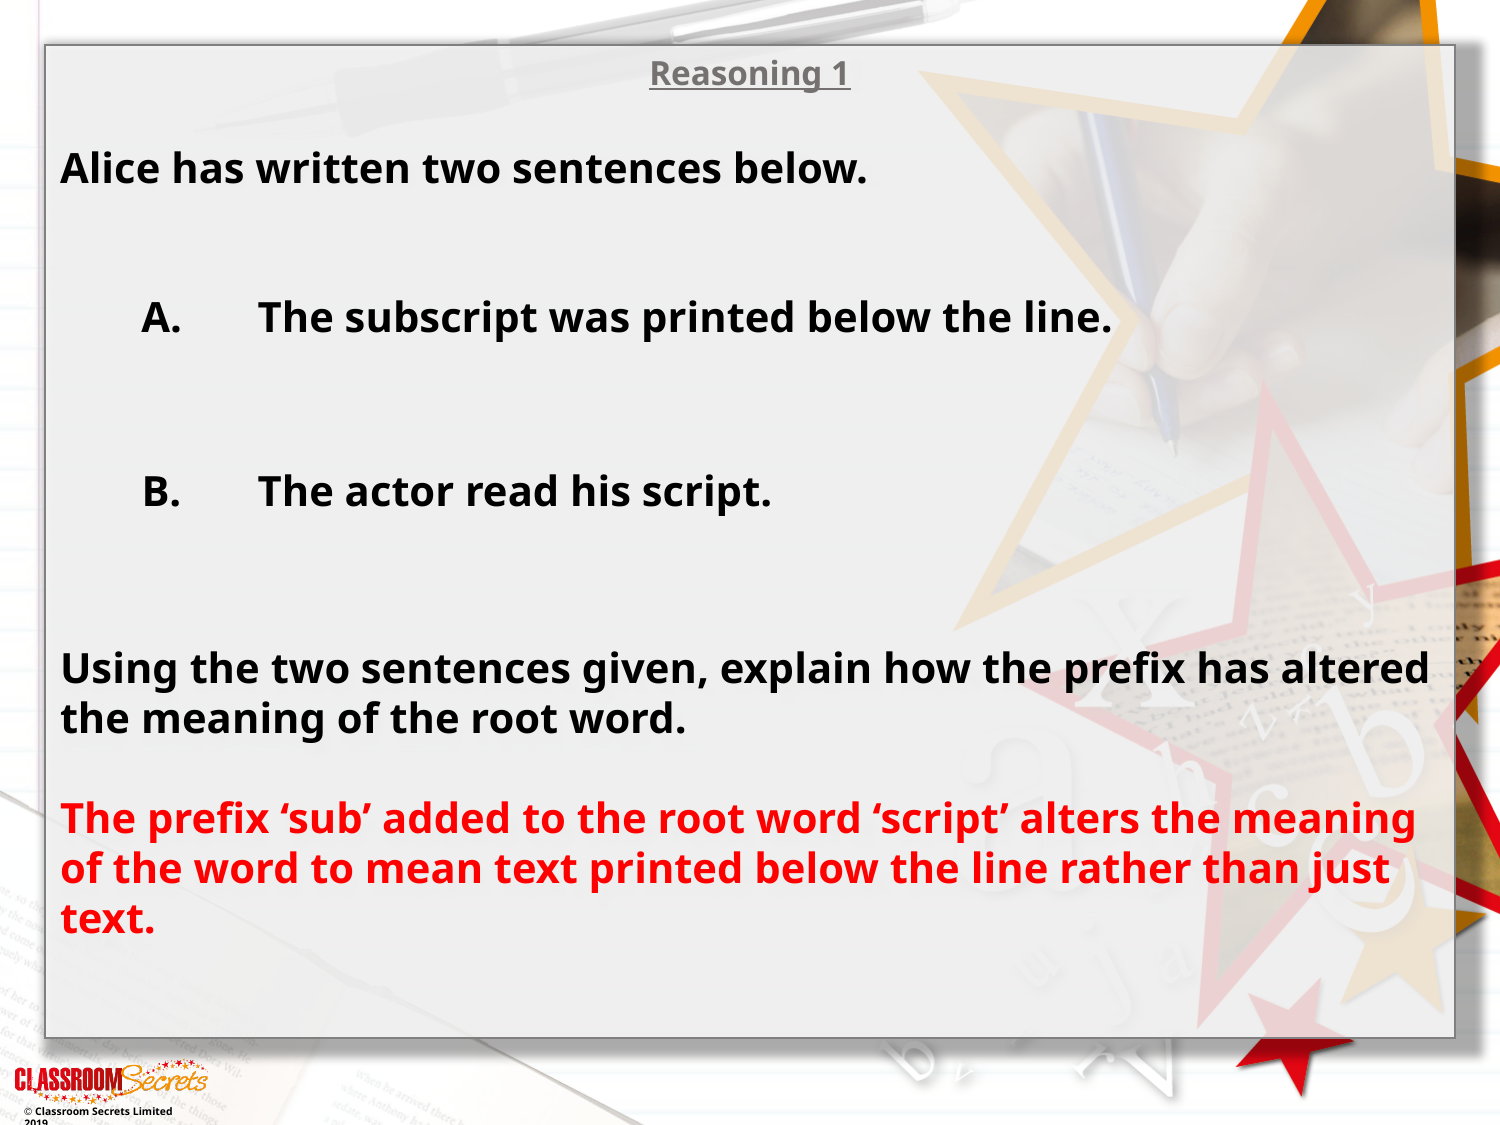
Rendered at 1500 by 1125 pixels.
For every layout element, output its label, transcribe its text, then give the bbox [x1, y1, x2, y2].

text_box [9, 1058, 213, 1125]
text_box Reasoning 1 Alice has written two sentences below. Using the two sentences given, explain how the prefix has altered the meaning of the root word. The prefix ‘sub’ added to the root word ‘script’ alters the meaning of the word to mean text printed below the line rather than just text. [44, 44, 1456, 1039]
table_cell B. [80, 403, 243, 577]
table_header The subscript was printed below the line. [243, 229, 1407, 403]
table_cell The actor read his script. [243, 403, 1407, 577]
table_header A. [80, 229, 243, 403]
picture [0, 0, 1500, 1125]
